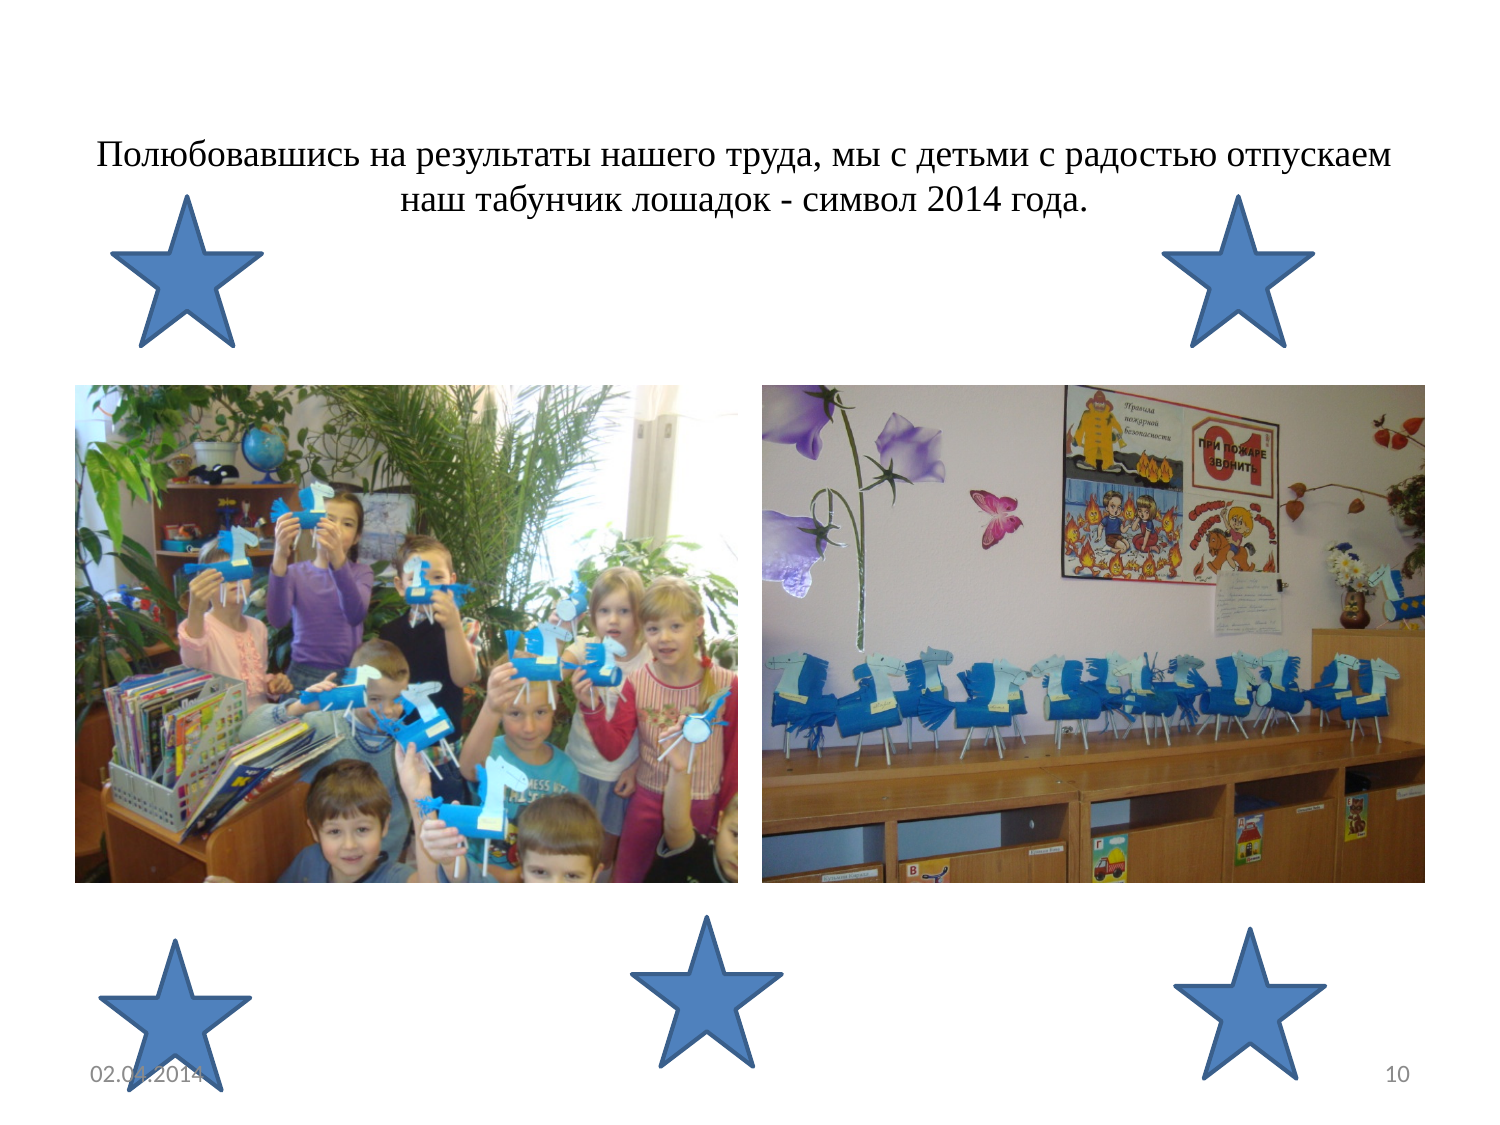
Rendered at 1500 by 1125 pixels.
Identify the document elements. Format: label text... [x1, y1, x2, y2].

slide_number 10 [1074, 1042, 1425, 1103]
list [74, 384, 738, 883]
title Полюбовавшись на результаты нашего труда, мы с детьми с радостью отпускаем наш табунчик лошадок - символ 2014 года. [64, 45, 1425, 303]
text_box [1161, 194, 1316, 348]
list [762, 384, 1426, 883]
text_box [1173, 926, 1328, 1042]
text_box [110, 194, 265, 348]
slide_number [75, 1042, 425, 1103]
text_box [98, 938, 253, 1042]
text_box [629, 914, 784, 1069]
